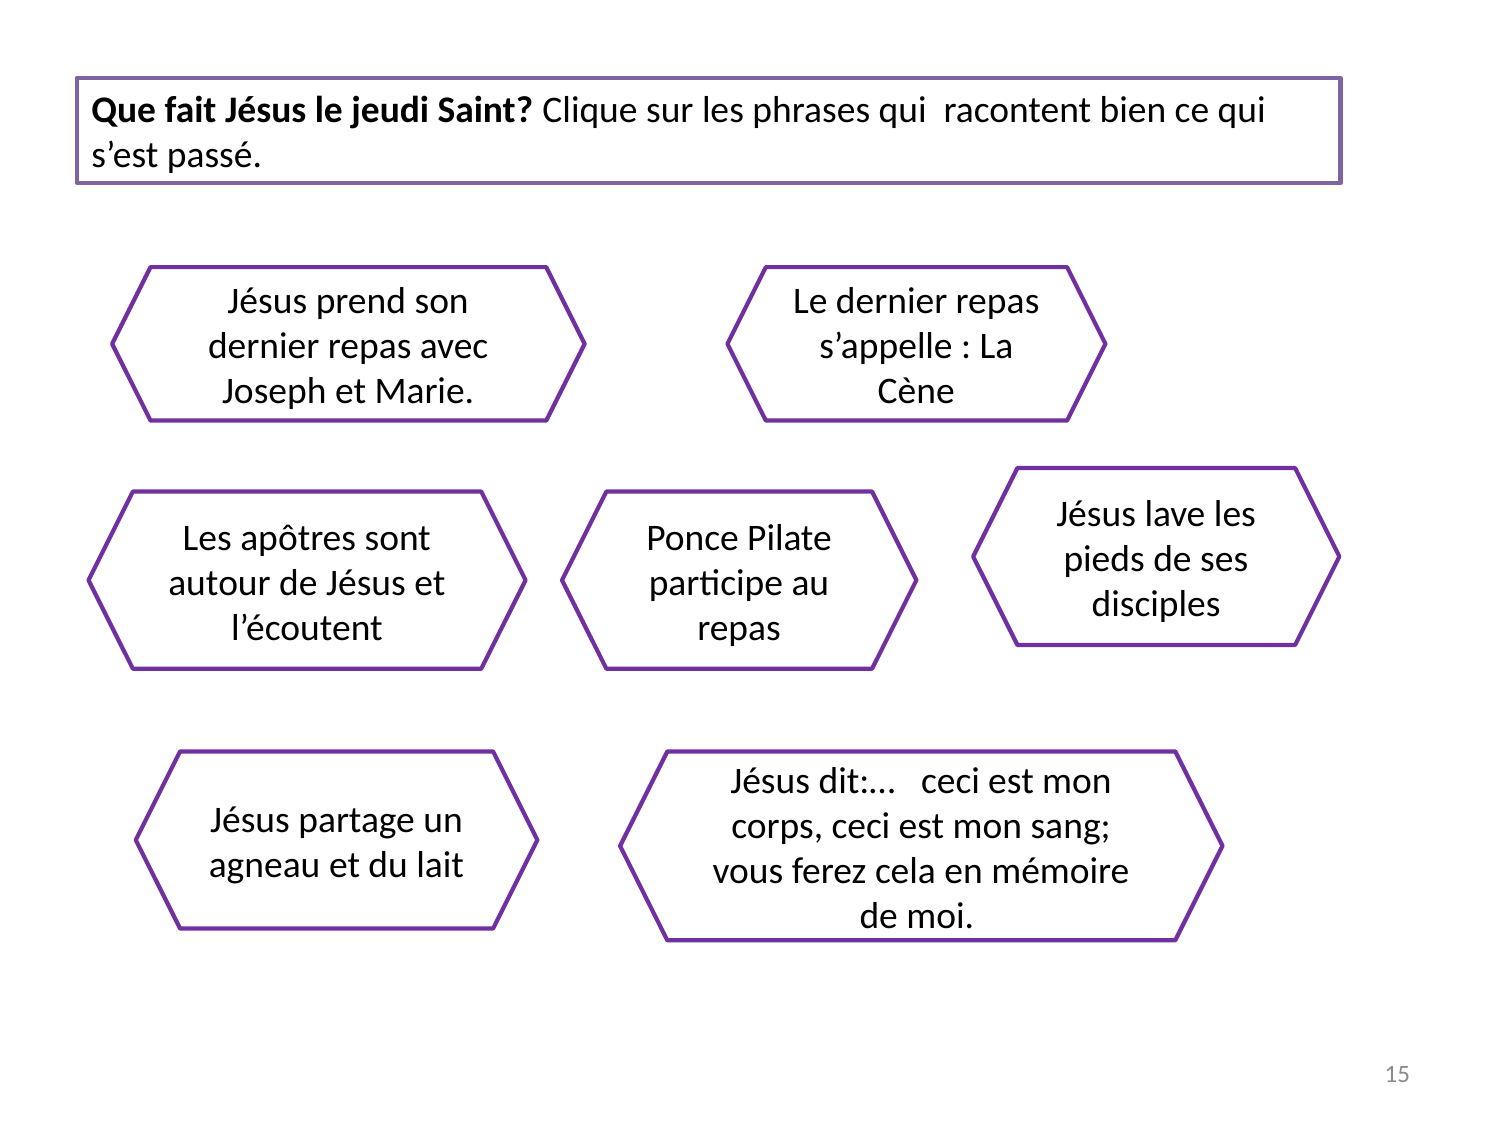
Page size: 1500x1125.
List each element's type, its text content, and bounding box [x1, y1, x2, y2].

text_box Que fait Jésus le jeudi Saint? Clique sur les phrases qui racontent bien ce qui s’est passé. [75, 76, 1343, 185]
text_box Le dernier repas s’appelle : La Cène [725, 265, 1108, 423]
text_box Les apôtres sont autour de Jésus et l’écoutent [86, 489, 528, 671]
text_box Ponce Pilate participe au repas [560, 489, 919, 671]
text_box Jésus partage un agneau et du lait [133, 749, 540, 931]
text_box Jésus lave les pieds de ses disciples [971, 465, 1342, 648]
text_box Jésus dit:… ceci est mon corps, ceci est mon sang; vous ferez cela en mémoire de moi. [618, 749, 1225, 943]
text_box Jésus prend son dernier repas avec Joseph et Marie. [110, 265, 587, 423]
slide_number 15 [1074, 1042, 1425, 1103]
